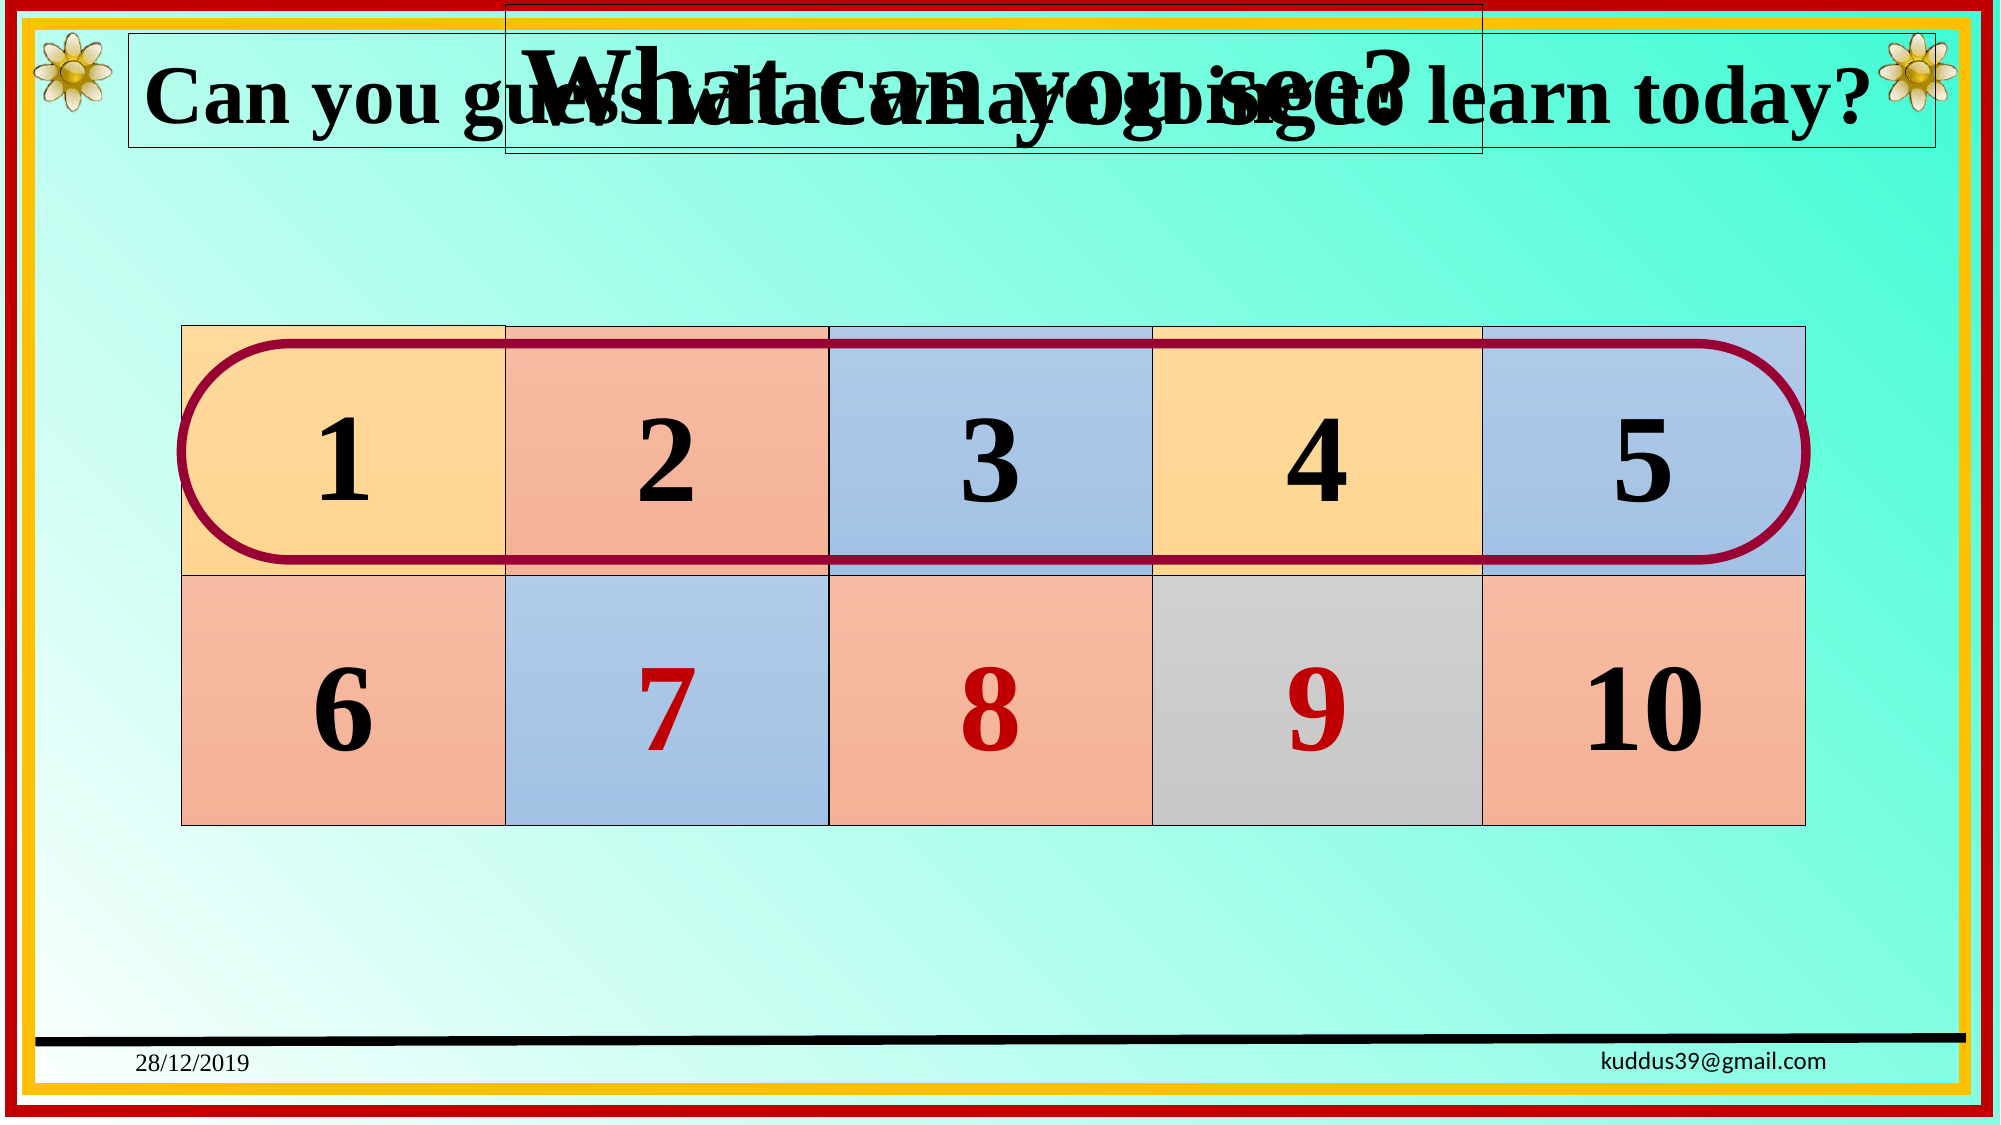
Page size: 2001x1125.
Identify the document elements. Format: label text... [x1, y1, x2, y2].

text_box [35, 1037, 1966, 1042]
text_box Can you guess what we are going to learn today? [128, 33, 1936, 148]
text_box What can you see? [505, 4, 1483, 33]
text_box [1806, 424, 1810, 479]
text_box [181, 325, 1806, 826]
text_box What can you see? [505, 148, 1483, 154]
picture [28, 23, 120, 120]
picture [1873, 23, 1966, 120]
